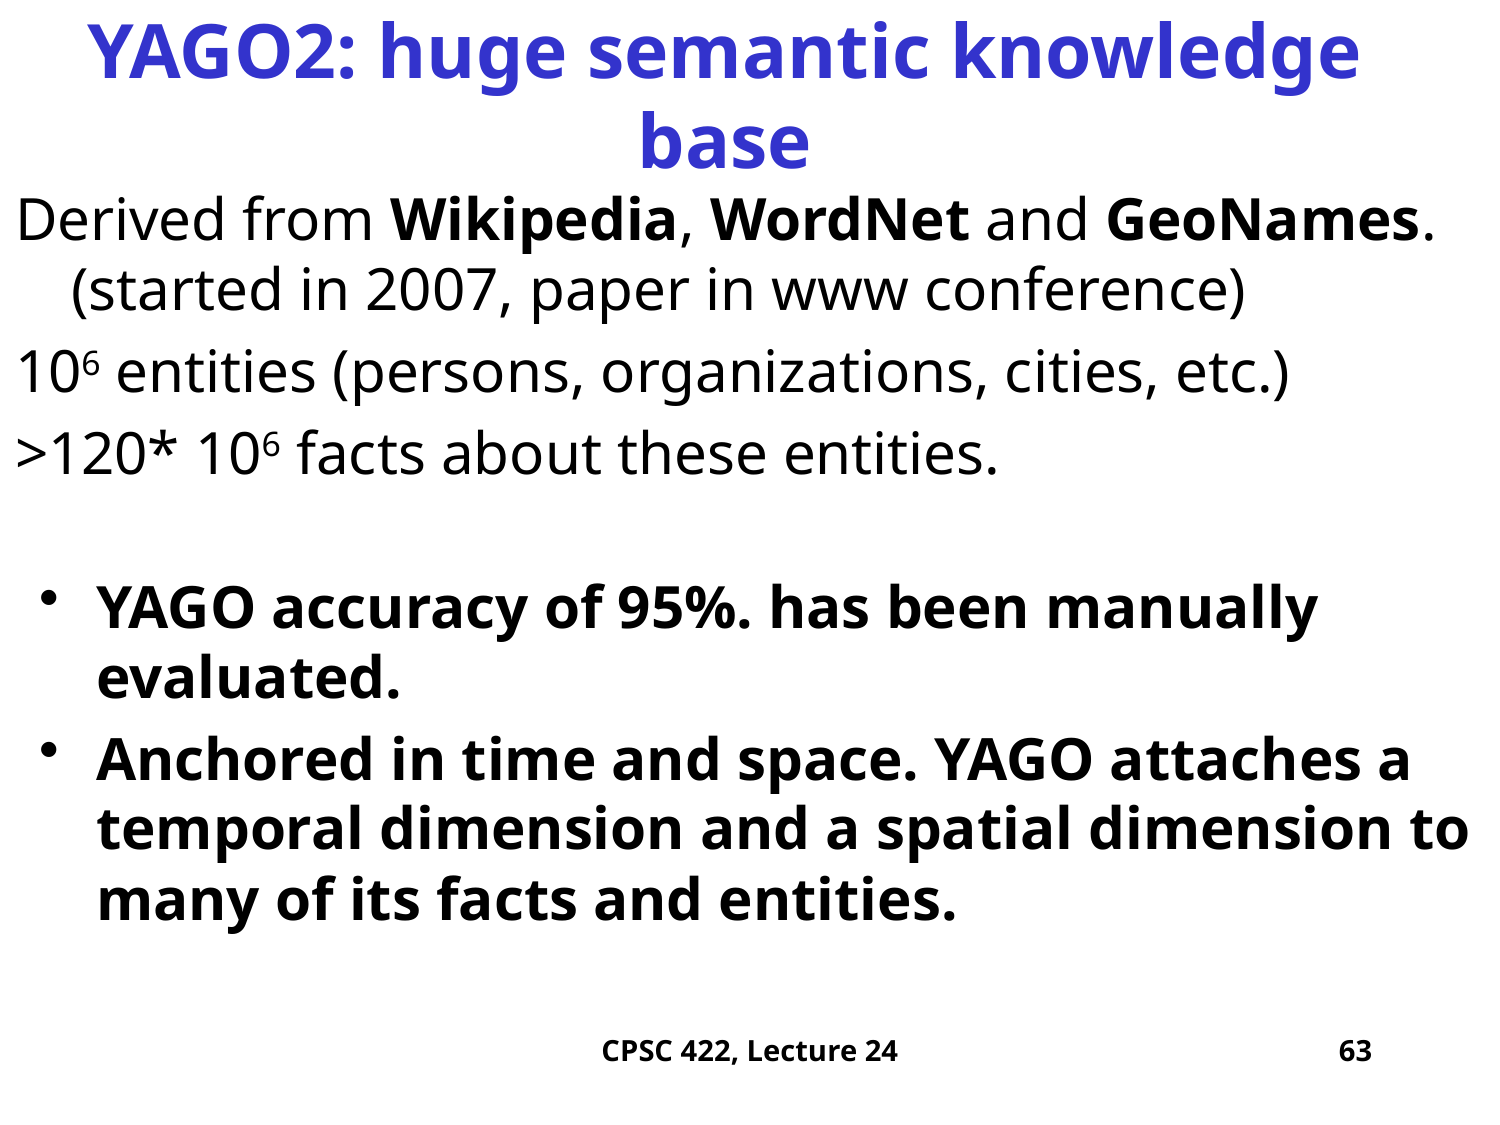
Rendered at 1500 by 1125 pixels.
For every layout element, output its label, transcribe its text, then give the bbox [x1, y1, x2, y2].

slide_number 63 [1074, 1024, 1388, 1101]
title YAGO2: huge semantic knowledge base [0, 0, 1451, 174]
footer CPSC 422, Lecture 24 [512, 1024, 988, 1101]
list Derived from Wikipedia, WordNet and GeoNames. (started in 2007, paper in www conference) 106 entities (persons, organizations, cities, etc.) >120* 106 facts about these entities. [0, 174, 1500, 551]
text_box YAGO accuracy of 95%. has been manually evaluated. Anchored in time and space. YAGO attaches a temporal dimension and a spatial dimension to many of its facts and entities. [24, 562, 1500, 1013]
